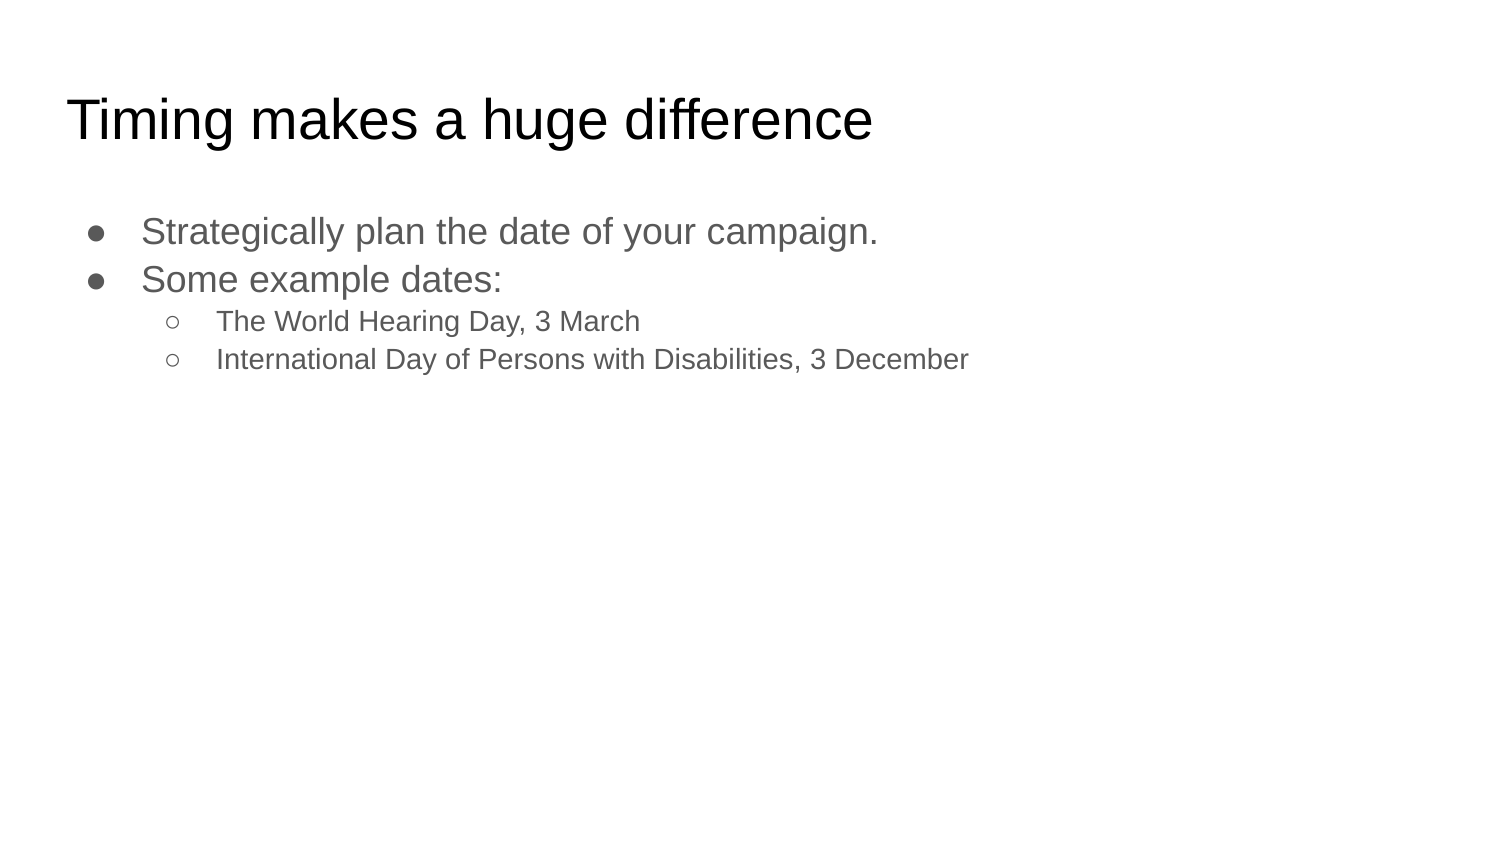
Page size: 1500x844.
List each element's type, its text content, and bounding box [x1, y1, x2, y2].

title Timing makes a huge difference [51, 72, 1449, 167]
list Strategically plan the date of your campaign. Some example dates: The World Hearing Day, 3 March International Day of Persons with Disabilities, 3 December [51, 189, 1449, 750]
